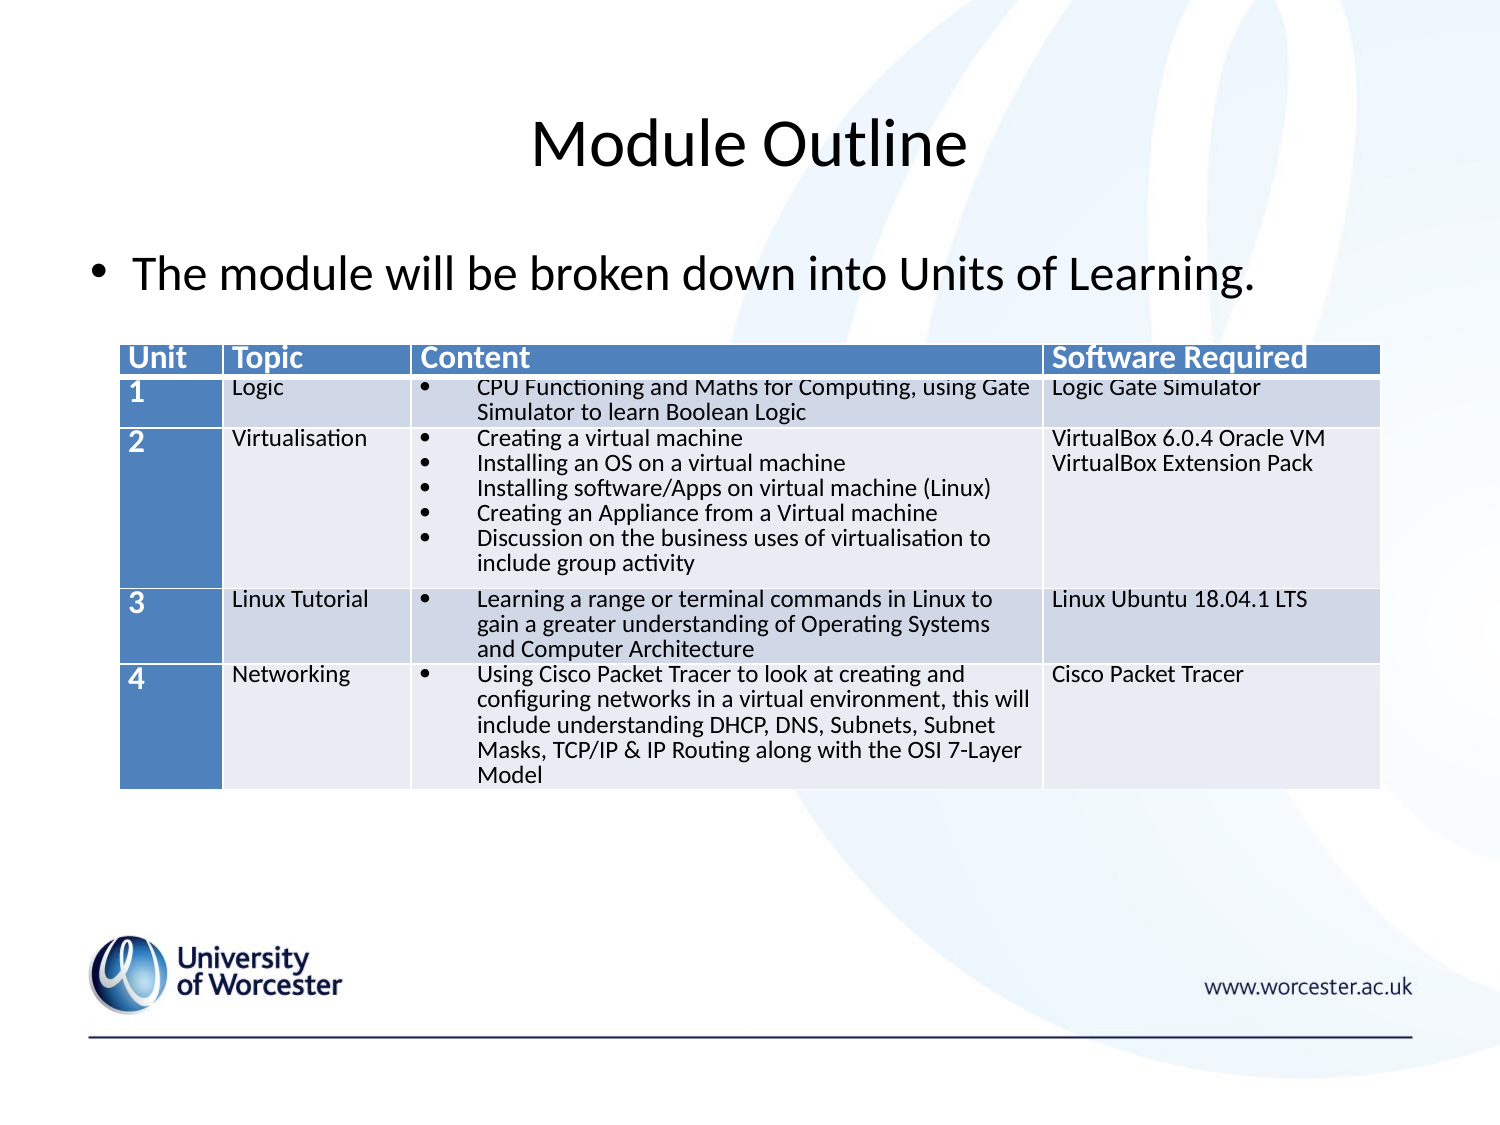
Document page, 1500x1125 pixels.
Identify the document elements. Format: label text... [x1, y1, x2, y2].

table_cell Learning a range or terminal commands in Linux to gain a greater understanding of Operating Systems and Computer Architecture [412, 589, 1042, 663]
title Module Outline [75, 45, 1425, 232]
table_cell Creating a virtual machine Installing an OS on a virtual machine Installing software/Apps on virtual machine (Linux) Creating an Appliance from a Virtual machine Discussion on the business uses of virtualisation to include group activity [412, 429, 1042, 588]
table_header Unit [120, 345, 222, 374]
table_cell Logic [224, 380, 410, 427]
table_cell VirtualBox 6.0.4 Oracle VM VirtualBox Extension Pack [1044, 429, 1380, 588]
table_cell Cisco Packet Tracer [1044, 665, 1380, 789]
list The module will be broken down into Units of Learning. [75, 232, 1425, 975]
table_cell Logic Gate Simulator [1044, 380, 1380, 427]
table_header Topic [224, 345, 410, 374]
table_cell 4 [120, 665, 222, 789]
table_cell CPU Functioning and Maths for Computing, using Gate Simulator to learn Boolean Logic [412, 380, 1042, 427]
table_cell Linux Ubuntu 18.04.1 LTS [1044, 589, 1380, 663]
table_cell 2 [120, 429, 222, 588]
picture [0, 0, 1500, 1125]
table_cell 3 [120, 589, 222, 663]
table_cell Using Cisco Packet Tracer to look at creating and configuring networks in a virtual environment, this will include understanding DHCP, DNS, Subnets, Subnet Masks, TCP/IP & IP Routing along with the OSI 7-Layer Model [412, 665, 1042, 789]
table_cell 1 [120, 380, 222, 427]
table_cell Linux Tutorial [224, 589, 410, 663]
table_header Software Required [1044, 345, 1380, 374]
table_cell Virtualisation [224, 429, 410, 588]
table_cell Networking [224, 665, 410, 789]
table_header Content [412, 345, 1042, 374]
